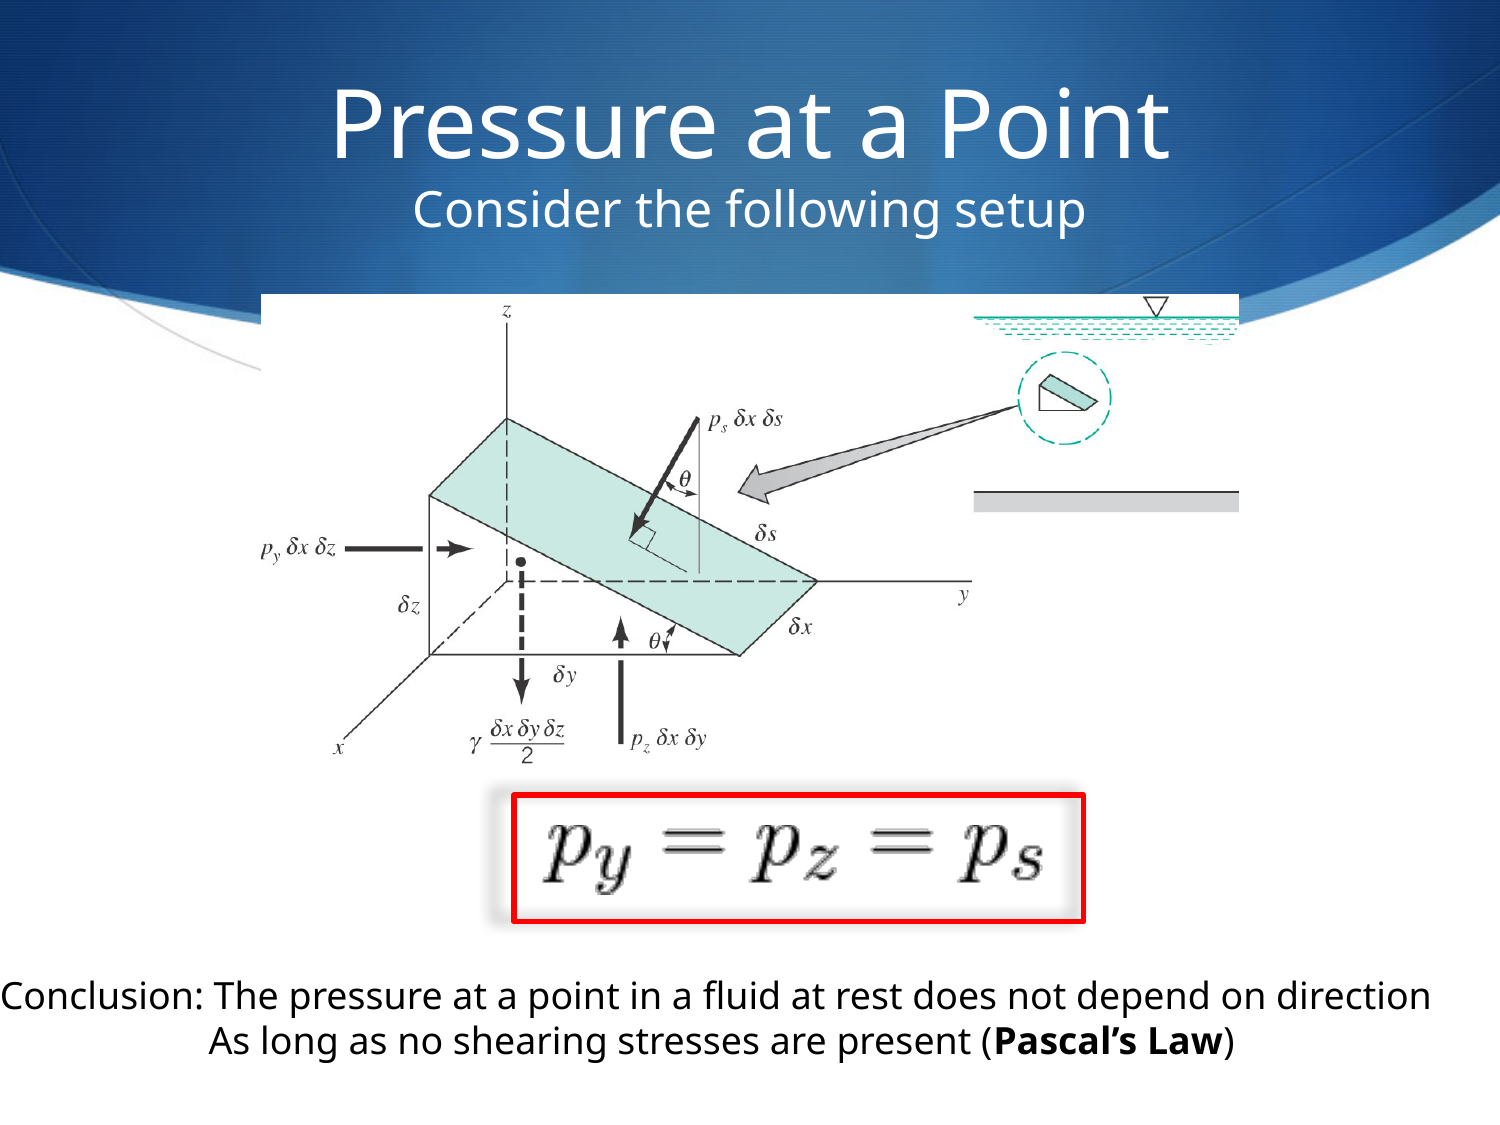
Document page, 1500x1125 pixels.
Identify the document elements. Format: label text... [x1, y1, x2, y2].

text_box [513, 804, 1085, 923]
text_box Conclusion: The pressure at a point in a fluid at rest does not depend on direction As long as no shearing stresses are present (Pascal’s Law) [0, 964, 1459, 1070]
picture [0, 0, 1500, 1125]
title Pressure at a Point Consider the following setup [75, 56, 1425, 245]
